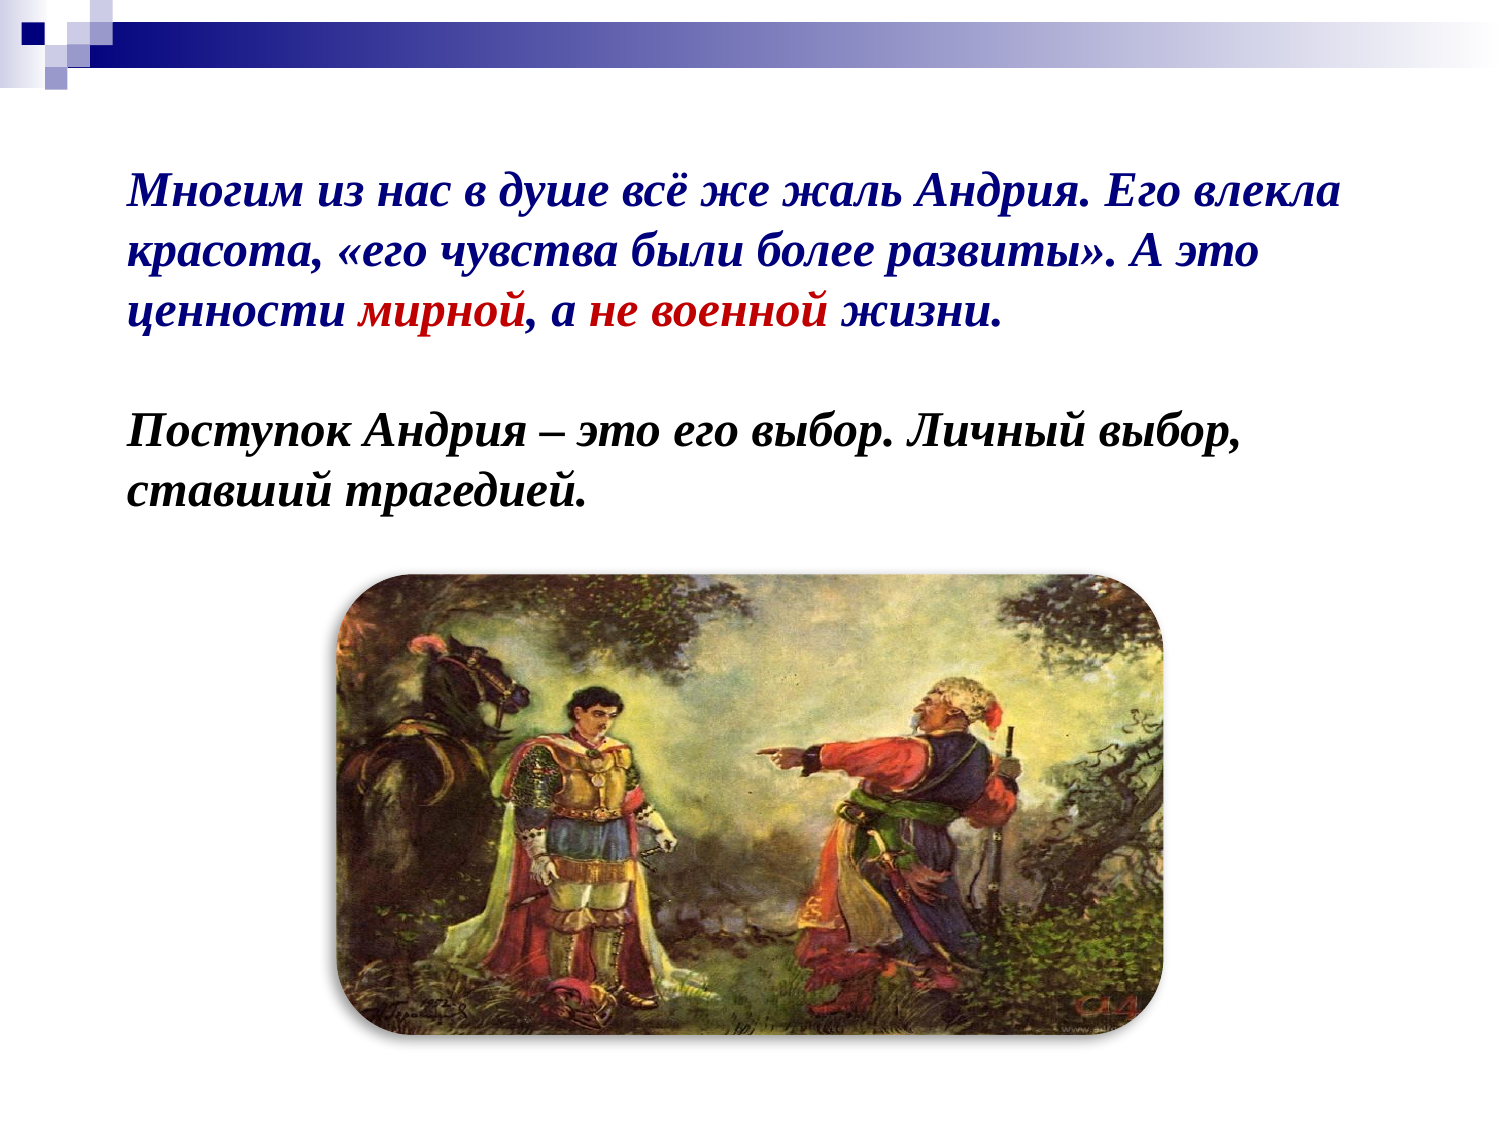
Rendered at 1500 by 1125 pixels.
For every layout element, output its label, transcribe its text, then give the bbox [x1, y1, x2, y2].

text_box Многим из нас в душе всё же жаль Андрия. Его влекла красота, «его чувства были более развиты». А это ценности мирной, а не военной жизни. Поступок Андрия – это его выбор. Личный выбор, ставший трагедией. [112, 148, 1376, 524]
picture [336, 574, 1164, 1036]
